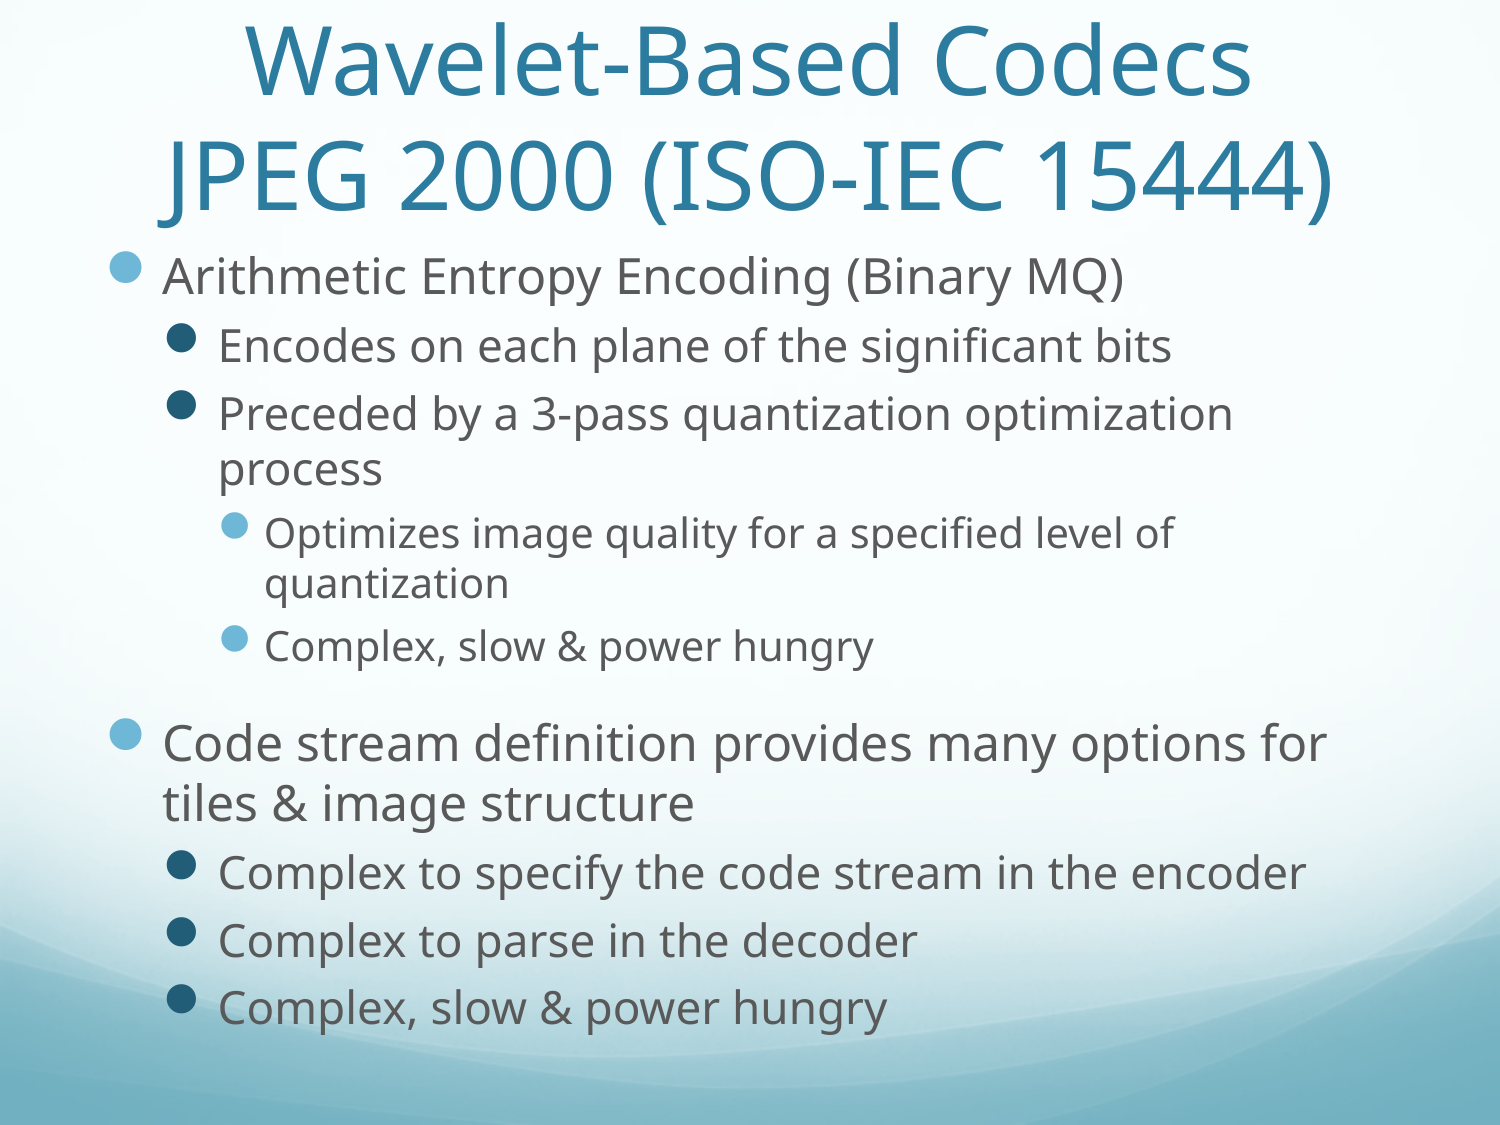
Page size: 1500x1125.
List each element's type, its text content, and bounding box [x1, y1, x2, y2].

list Arithmetic Entropy Encoding (Binary MQ) Encodes on each plane of the significant bits Preceded by a 3-pass quantization optimization process Optimizes image quality for a specified level of quantization Complex, slow & power hungry Code stream definition provides many options for tiles & image structure Complex to specify the code stream in the encoder Complex to parse in the decoder Complex, slow & power hungry [90, 236, 1410, 1074]
title Wavelet-Based Codecs JPEG 2000 (ISO-IEC 15444) [90, 17, 1410, 236]
